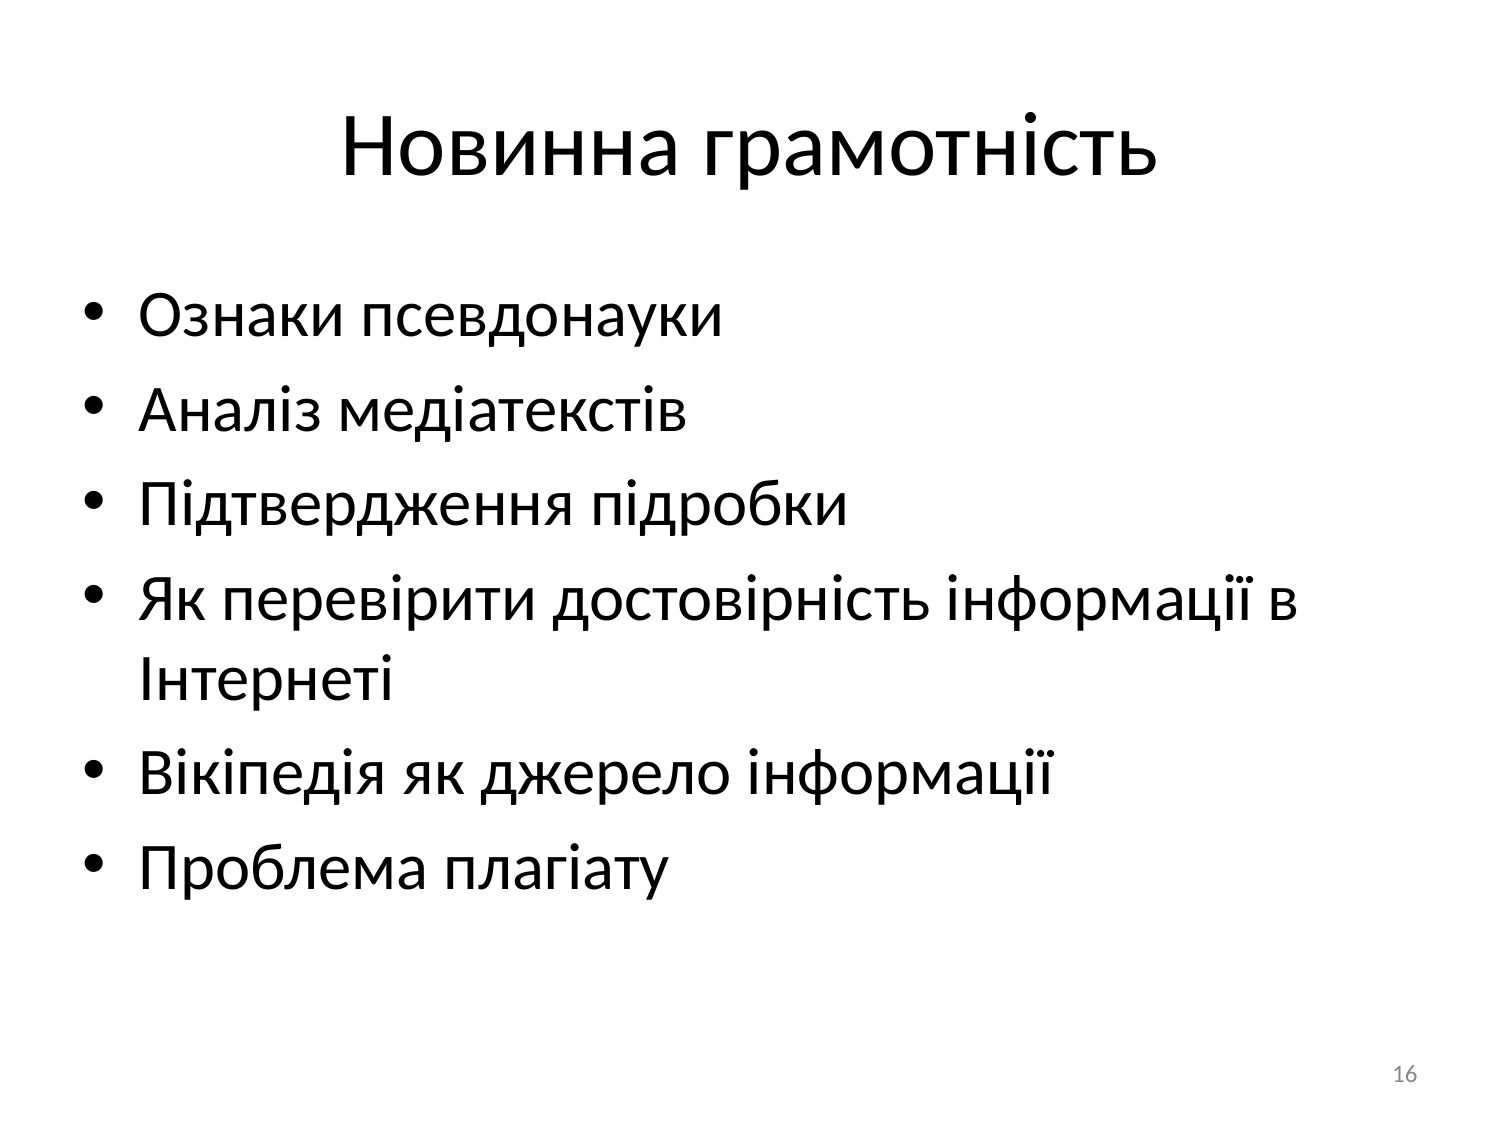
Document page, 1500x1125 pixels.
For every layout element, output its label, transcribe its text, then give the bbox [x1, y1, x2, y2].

title Новинна грамотність [74, 44, 1426, 234]
slide_number 16 [1381, 1050, 1426, 1096]
list Ознаки псевдонауки Аналіз медіатекстів Підтвердження підробки Як перевірити достовірність інформації в Інтернеті Вікіпедія як джерело інформації Проблема плагіату [74, 261, 1426, 1006]
